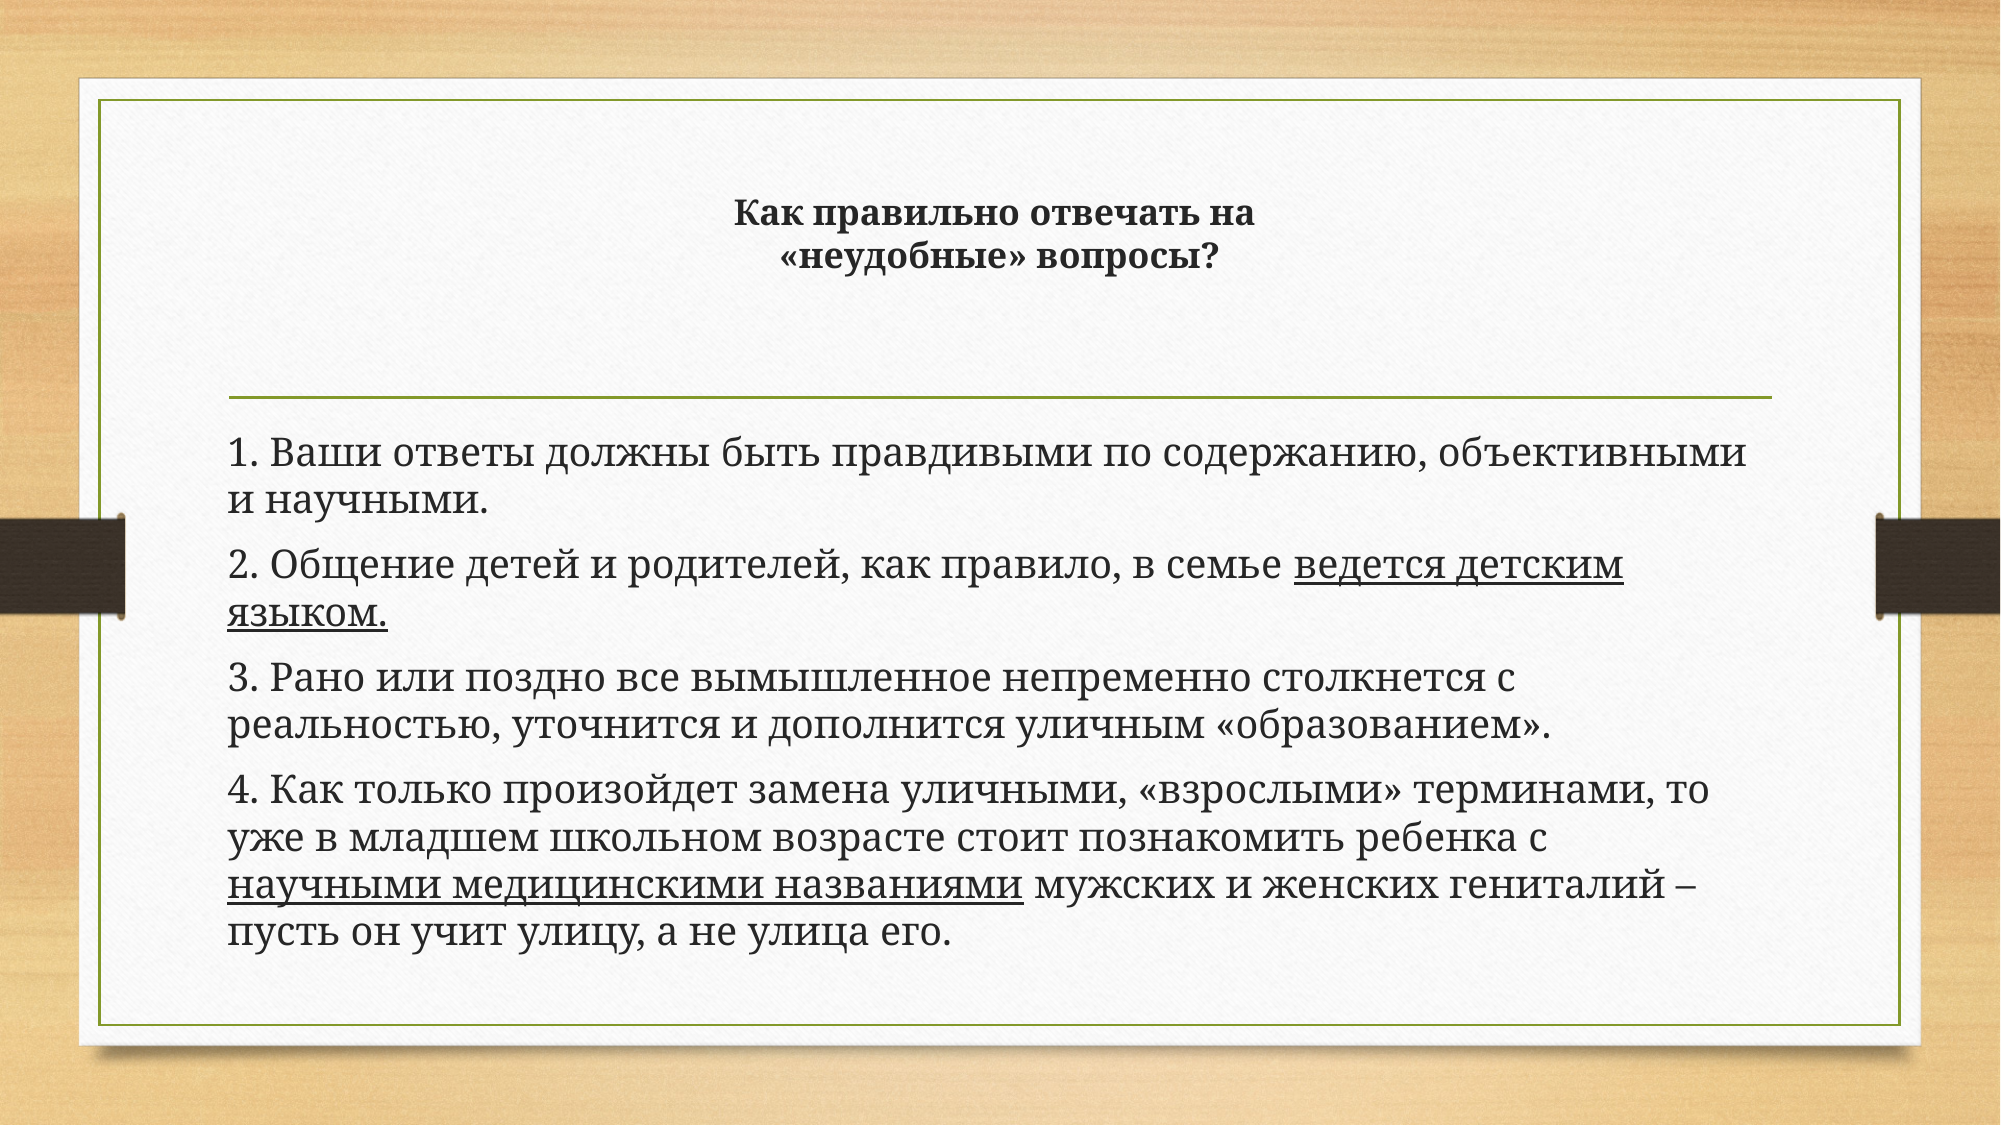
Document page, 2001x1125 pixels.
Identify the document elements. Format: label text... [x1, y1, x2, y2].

picture [0, 0, 2001, 1125]
title Как правильно отвечать на «неудобные» вопросы? [212, 181, 1788, 327]
list 1. Ваши ответы должны быть правдивыми по содержанию, объективными и научными. 2. Общение детей и родителей, как правило, в семье ведется детским языком. 3. Рано или поздно все вымышленное непременно столкнется с реальностью, уточнится и дополнится уличным «образованием». 4. Как только произойдет замена уличными, «взрослыми» терминами, то уже в младшем школьном возрасте стоит познакомить ребенка с научными медицинскими названиями мужских и женских гениталий – пусть он учит улицу, а не улица его. [212, 419, 1788, 964]
